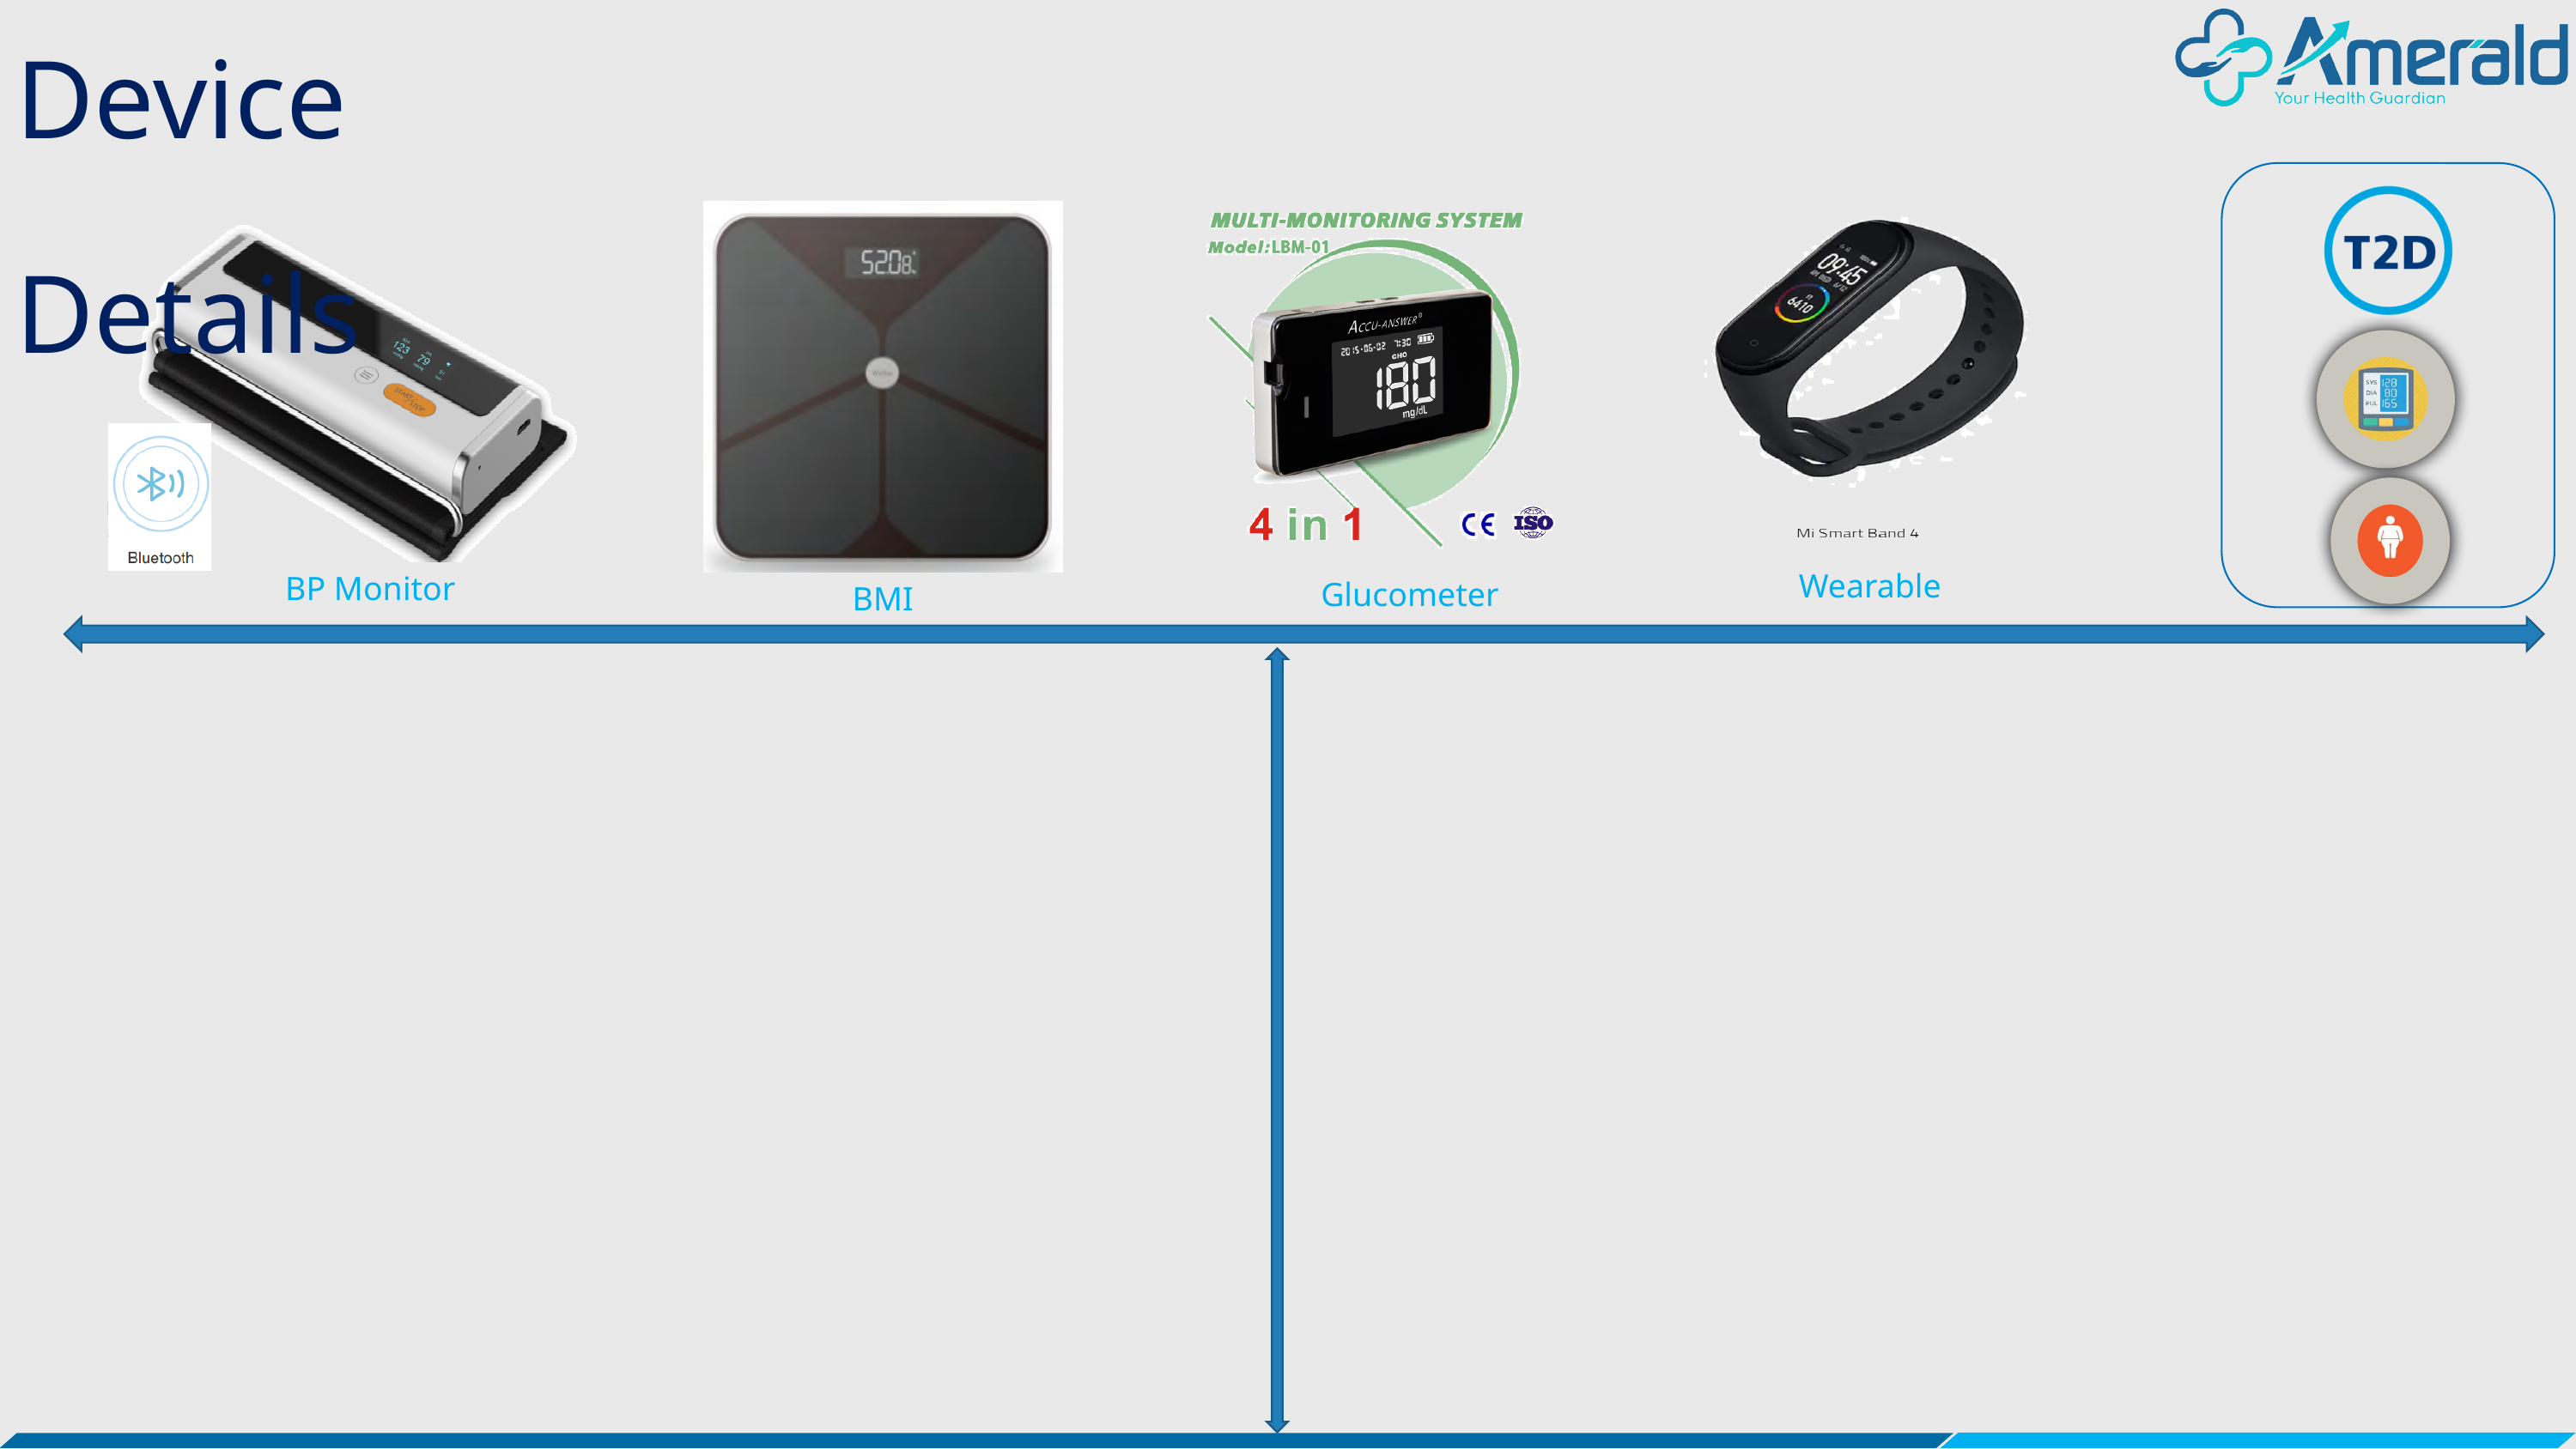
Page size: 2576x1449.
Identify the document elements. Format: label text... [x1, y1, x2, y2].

picture [703, 201, 1063, 573]
text_box BP Monitor [258, 562, 483, 614]
picture [2318, 179, 2458, 321]
text_box BMI [770, 573, 996, 624]
picture [106, 201, 584, 571]
picture [2330, 343, 2442, 455]
text_box Glucometer [1297, 567, 1523, 619]
text_box Device Details [16, 0, 585, 374]
text_box Wearable [1757, 559, 1984, 610]
text_box [63, 615, 2545, 654]
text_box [0, 1432, 2576, 1448]
picture [1198, 201, 1558, 553]
picture [1674, 201, 2034, 553]
text_box [1264, 646, 1291, 1432]
picture [2172, 5, 2576, 113]
picture [2343, 490, 2437, 591]
text_box [2221, 161, 2555, 609]
